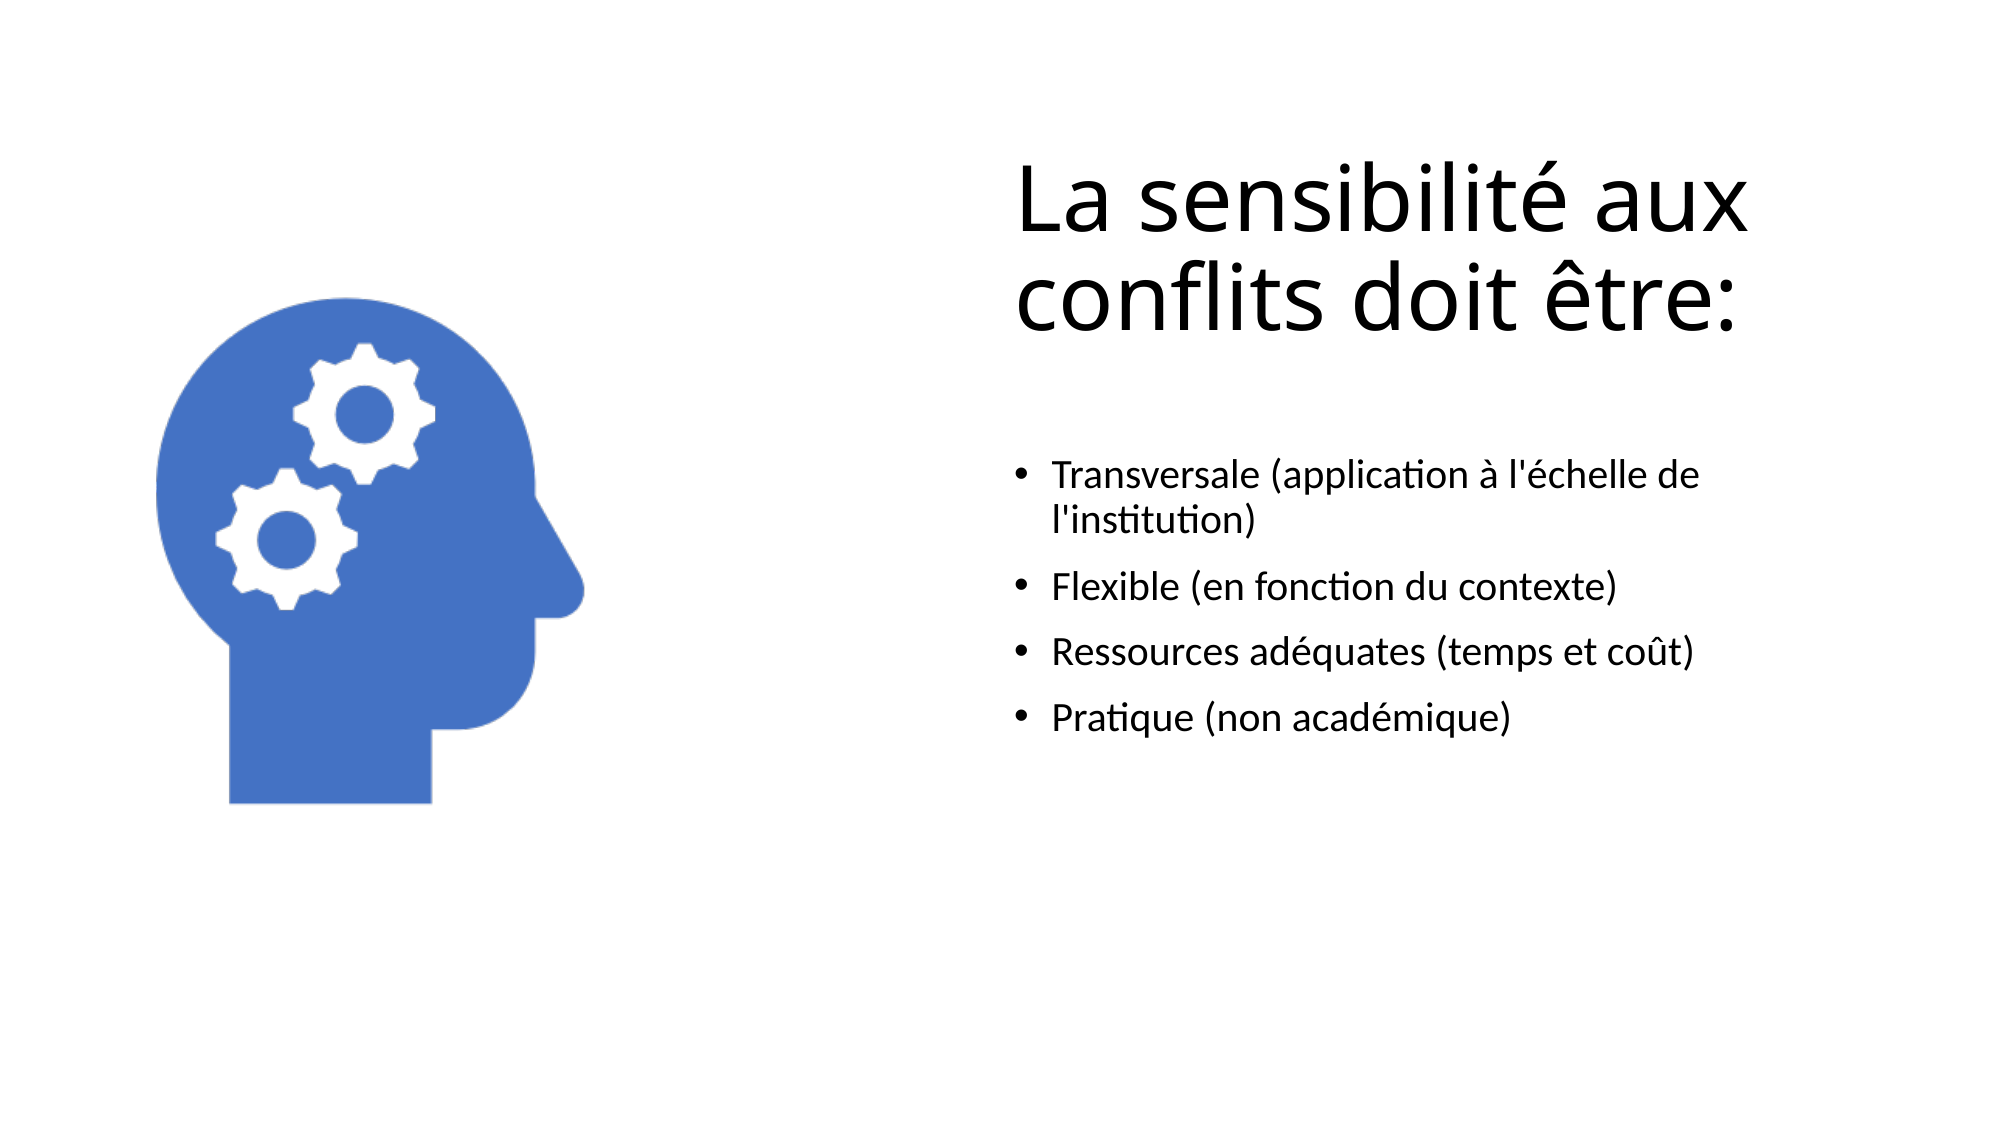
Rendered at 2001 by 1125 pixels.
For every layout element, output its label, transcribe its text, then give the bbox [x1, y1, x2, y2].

title La sensibilité aux conflits doit être: [999, 131, 1817, 371]
list Transversale (application à l'échelle de l'institution) Flexible (en fonction du contexte) Ressources adéquates (temps et coût) Pratique (non académique) [999, 397, 1816, 995]
picture [73, 267, 668, 861]
